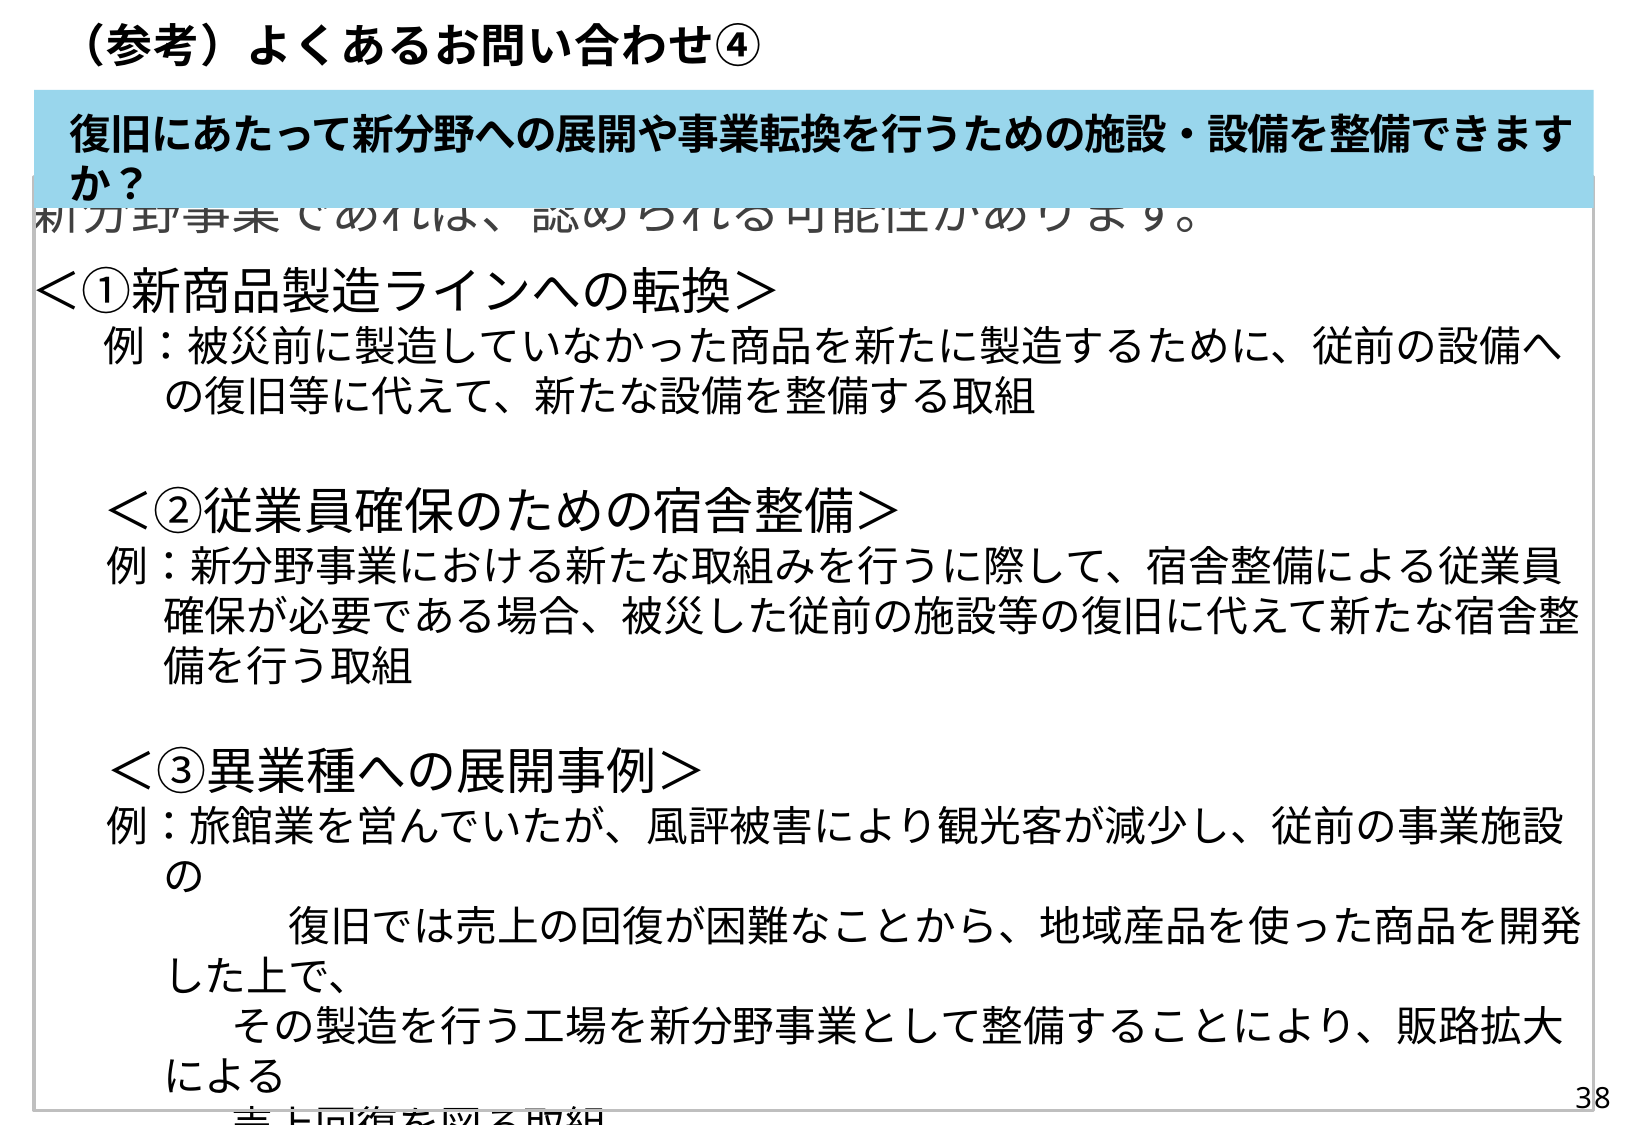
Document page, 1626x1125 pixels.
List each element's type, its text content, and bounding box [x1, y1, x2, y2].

text_box （参考）よくあるお問い合わせ④ [57, 14, 788, 72]
slide_number 38 [1569, 1079, 1621, 1115]
text_box [34, 208, 1594, 1111]
text_box 復旧にあたって新分野への展開や事業転換を行うための施設・設備を整備できますか？ [34, 89, 1594, 208]
text_box 新分野事業であれば、認められる可能性があります。 ＜①新商品製造ラインへの転換＞ 例：被災前に製造していなかった商品を新たに製造するために、従前の設備への復旧等に代えて、新たな設備を整備する取組 ＜②従業員確保のための宿舎整備＞ 例：新分野事業における新たな取組みを行うに際して、宿舎整備による従業員確保が必要である場合、被災した従前の施設等の復旧に代えて新たな宿舎整備を行う取組 ＜③異業種への展開事例＞ 例：旅館業を営んでいたが、風評被害により観光客が減少し、従前の事業施設の 復旧では売上の回復が困難なことから、地域産品を使った商品を開発した上で、 その製造を行う工場を新分野事業として整備することにより、販路拡大による 売上回復を図る取組 ※ただし、原状回復に必要な経費に補助率（3/4以内又は1/2以内）を乗じた額が 上限です。 [31, 157, 1591, 1125]
